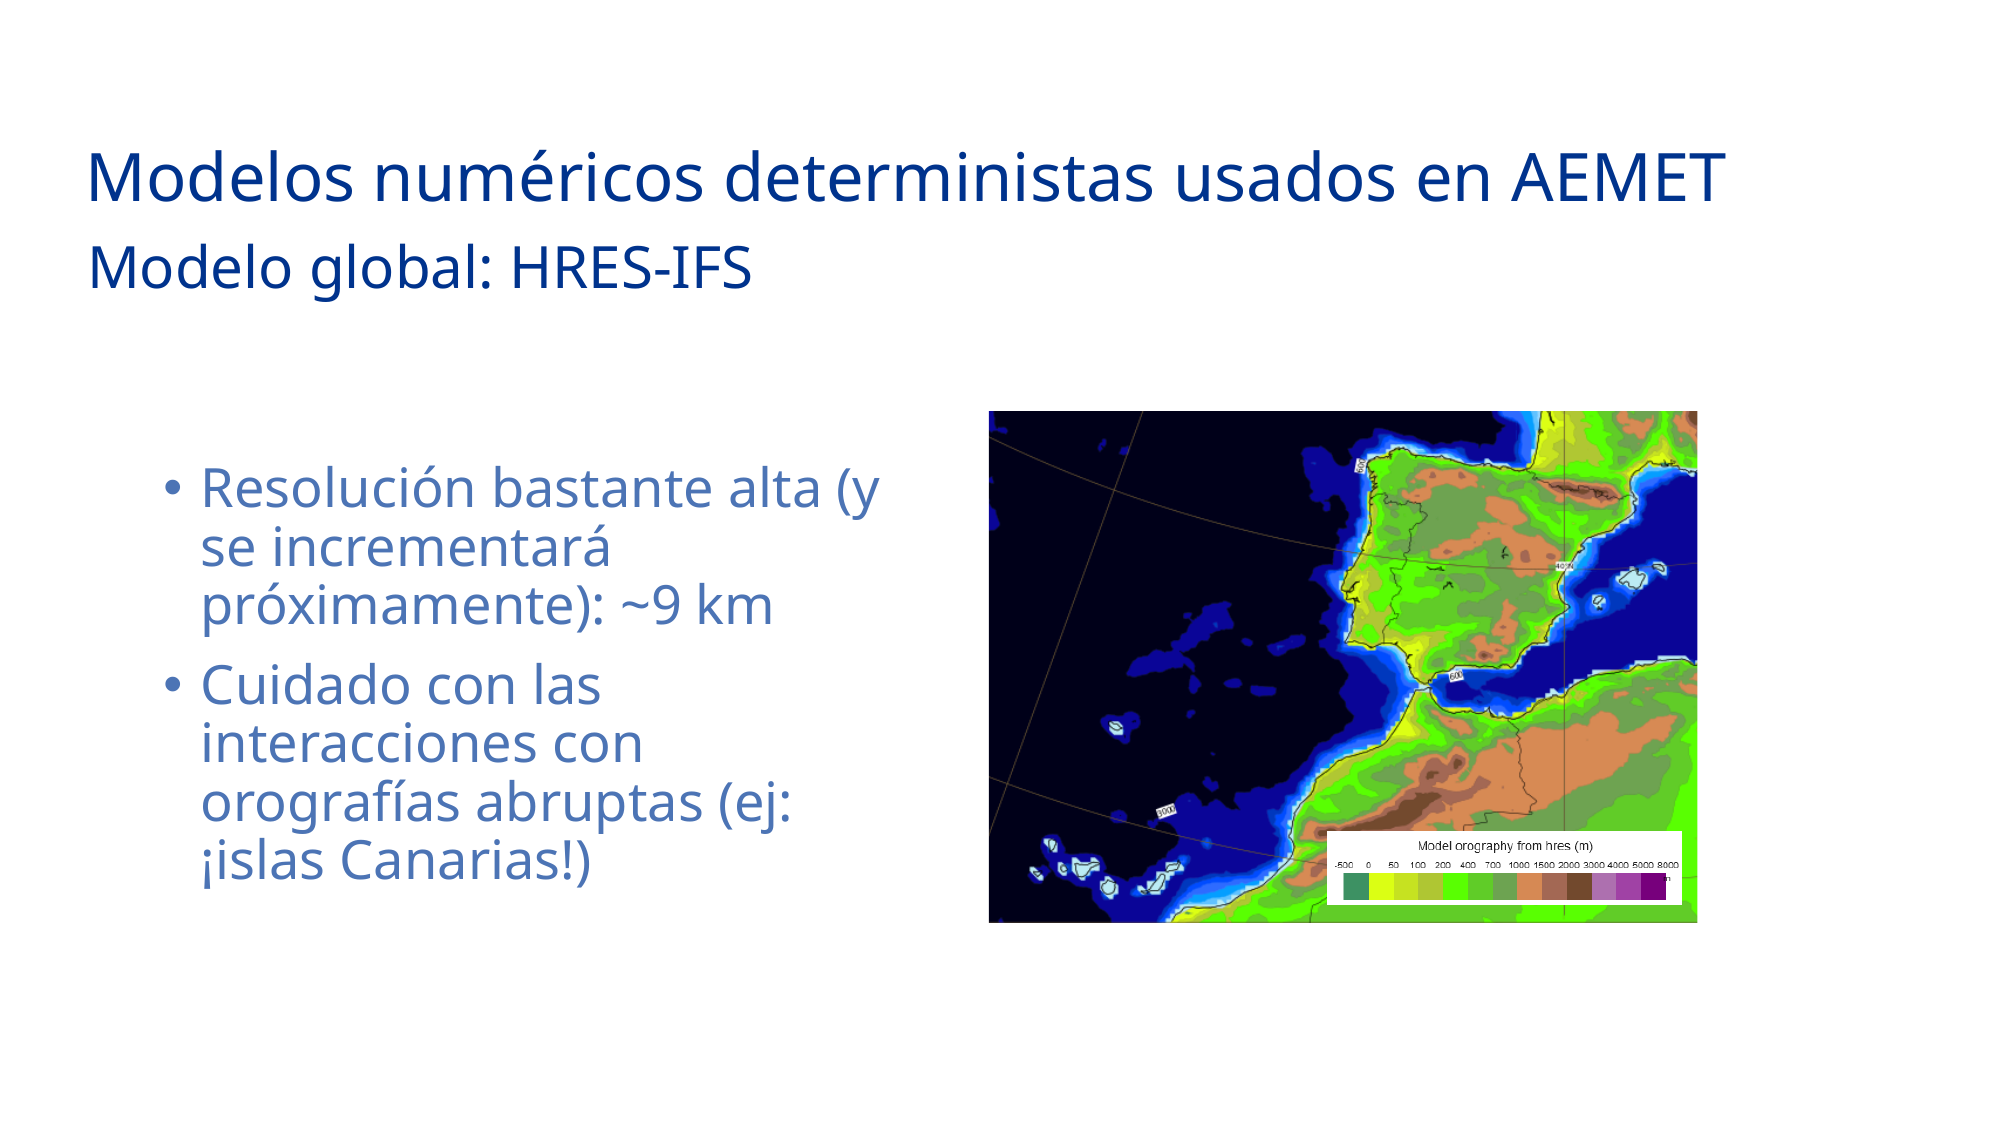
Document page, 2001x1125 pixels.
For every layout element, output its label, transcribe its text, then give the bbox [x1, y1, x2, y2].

text_box Modelos numéricos deterministas usados en AEMET [70, 114, 1796, 246]
list Resolución bastante alta (y se incrementará próximamente): ~9 km Cuidado con las interacciones con orografías abruptas (ej: ¡islas Canarias!) [148, 409, 924, 943]
picture [988, 411, 1698, 923]
text_box Modelo global: HRES-IFS [72, 226, 1798, 314]
